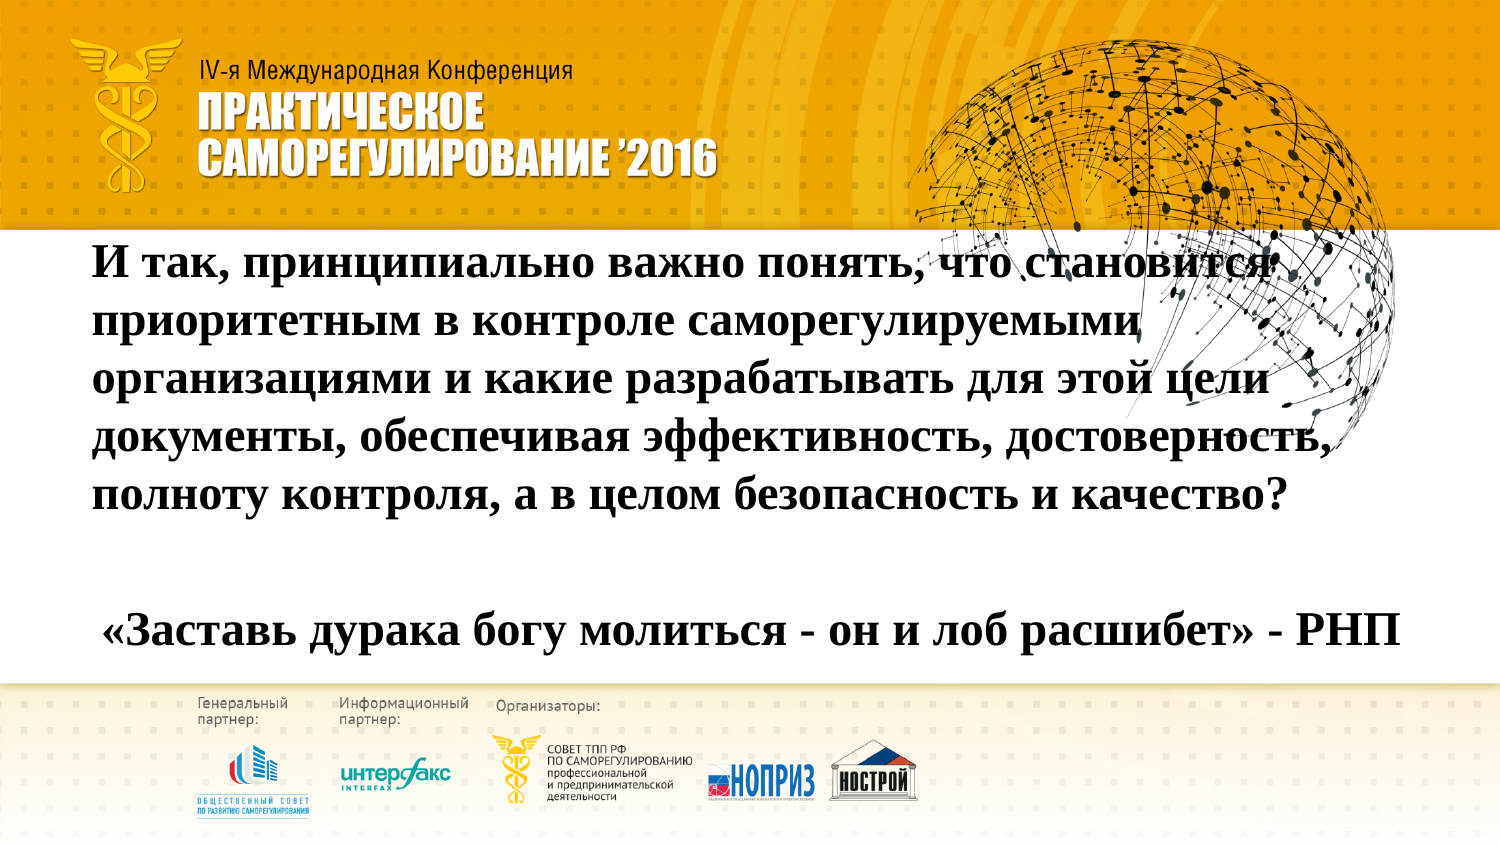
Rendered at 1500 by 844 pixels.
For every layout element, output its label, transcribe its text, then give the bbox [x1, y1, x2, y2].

picture [0, 0, 1500, 844]
text_box И так, принципиально важно понять, что становится приоритетным в контроле саморегулируемыми организациями и какие разрабатывать для этой цели документы, обеспечивая эффективность, достоверность, полноту контроля, а в целом безопасность и качество? «Заставь дурака богу молиться - он и лоб расшибет» - РНП [76, 221, 1427, 682]
